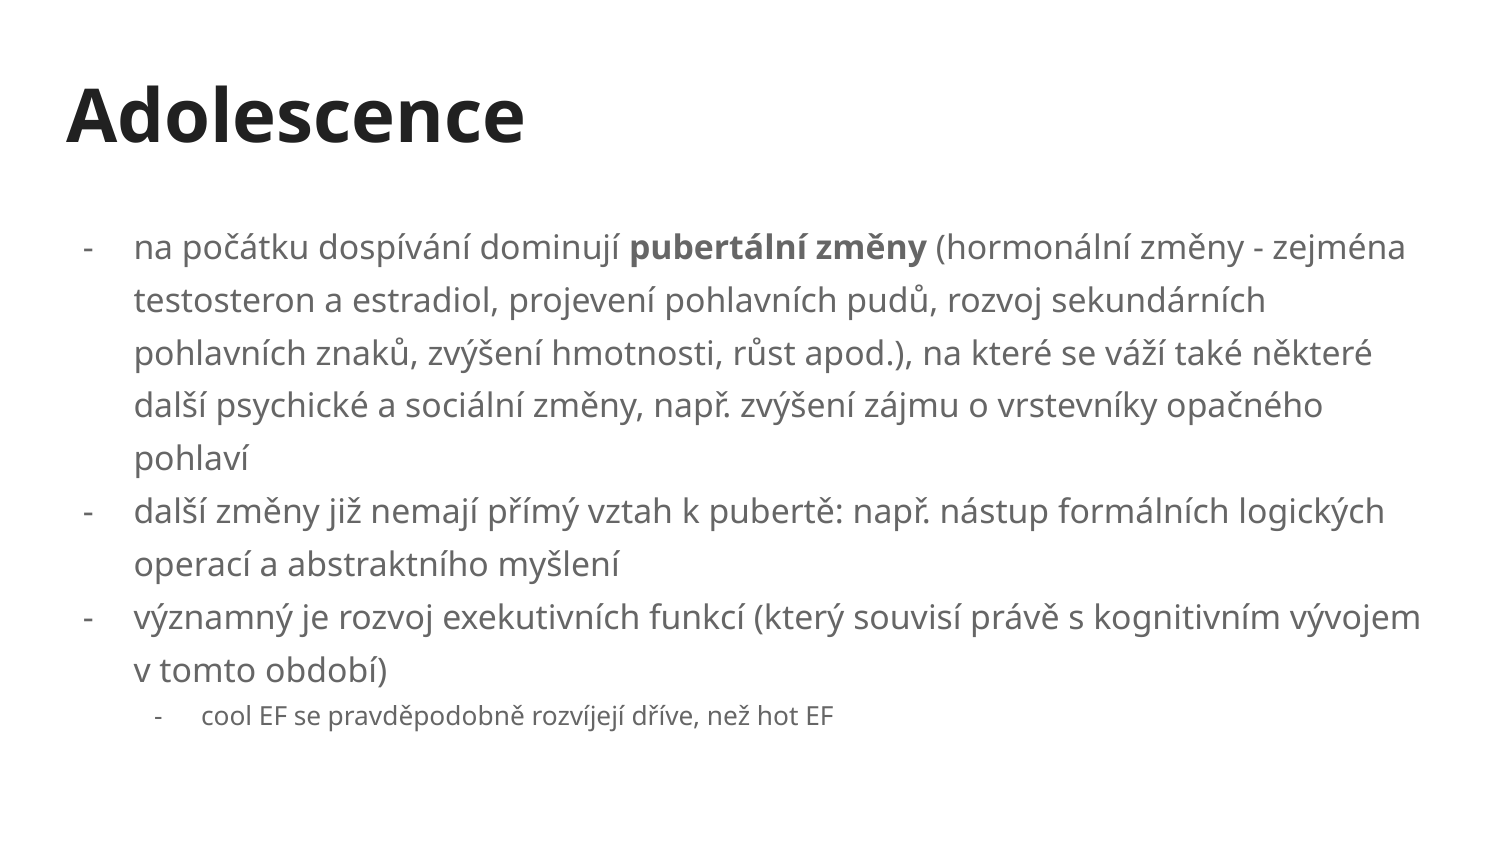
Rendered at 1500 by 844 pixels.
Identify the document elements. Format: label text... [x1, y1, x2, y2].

title Adolescence [51, 48, 1449, 180]
list na počátku dospívání dominují pubertální změny (hormonální změny - zejména testosteron a estradiol, projevení pohlavních pudů, rozvoj sekundárních pohlavních znaků, zvýšení hmotnosti, růst apod.), na které se váží také některé další psychické a sociální změny, např. zvýšení zájmu o vrstevníky opačného pohlaví další změny již nemají přímý vztah k pubertě: např. nástup formálních logických operací a abstraktního myšlení významný je rozvoj exekutivních funkcí (který souvisí právě s kognitivním vývojem v tomto období) cool EF se pravděpodobně rozvíjejí dříve, než hot EF [51, 201, 1449, 750]
